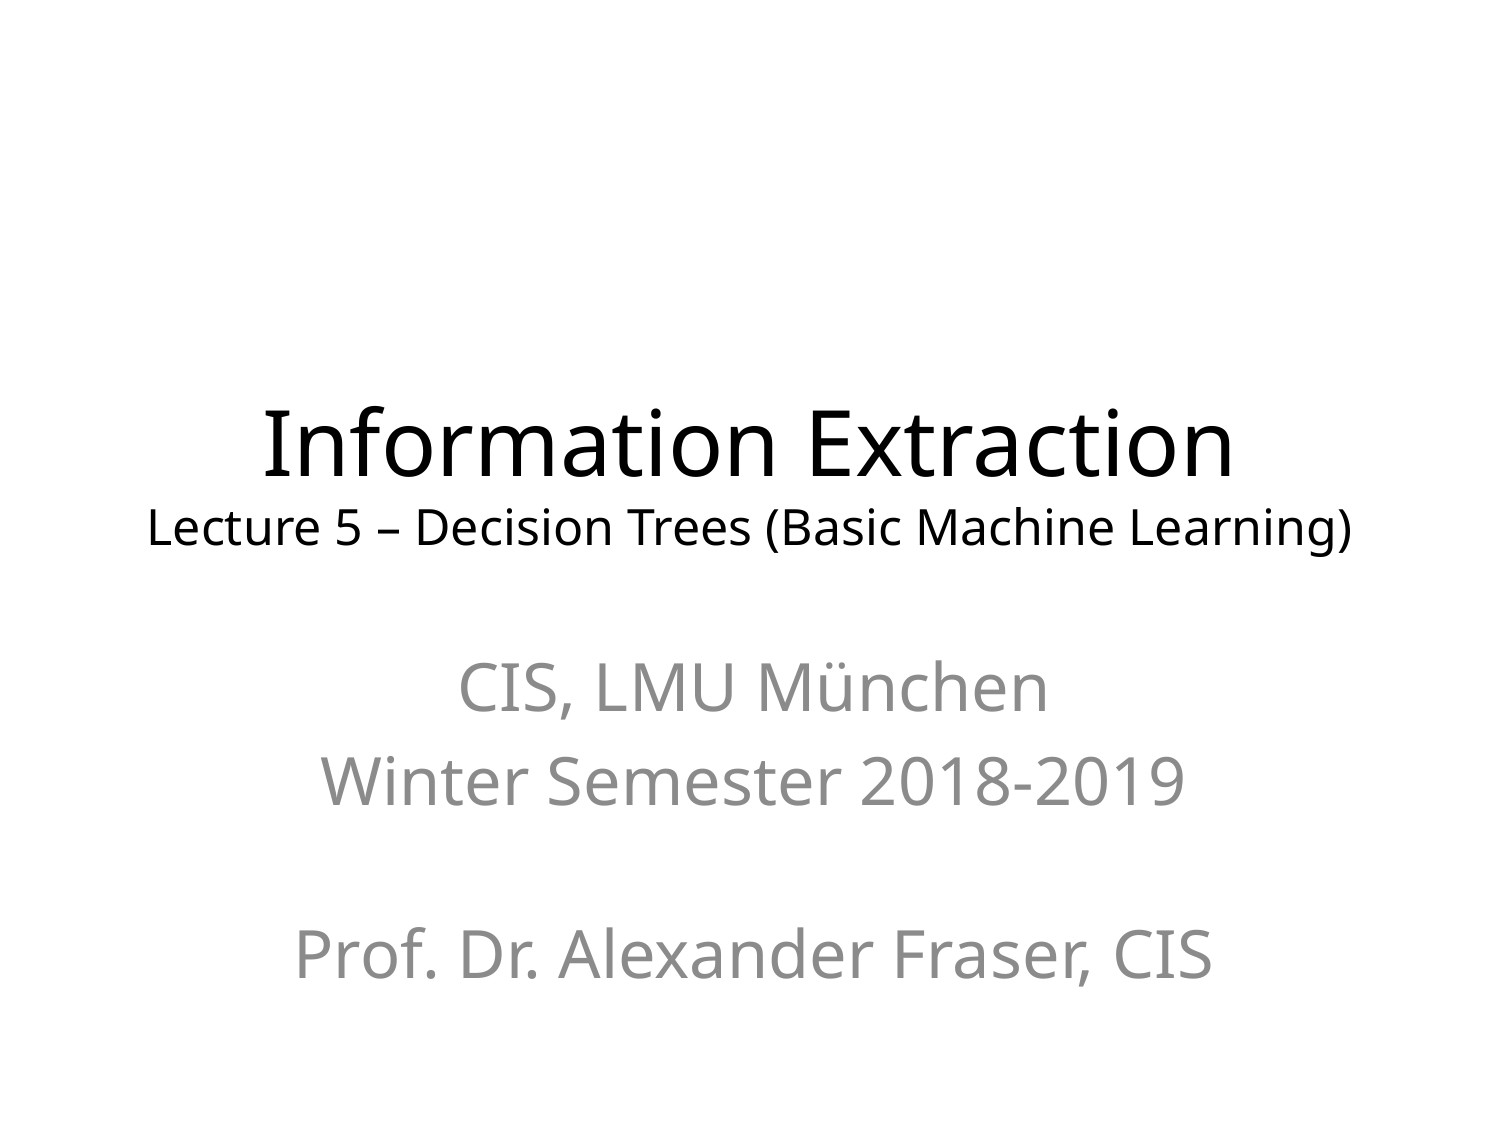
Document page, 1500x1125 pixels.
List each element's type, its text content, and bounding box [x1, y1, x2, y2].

subtitle CIS, LMU München Winter Semester 2018-2019 Prof. Dr. Alexander Fraser, CIS [61, 637, 1447, 1004]
title Information Extraction Lecture 5 – Decision Trees (Basic Machine Learning) [112, 349, 1388, 591]
